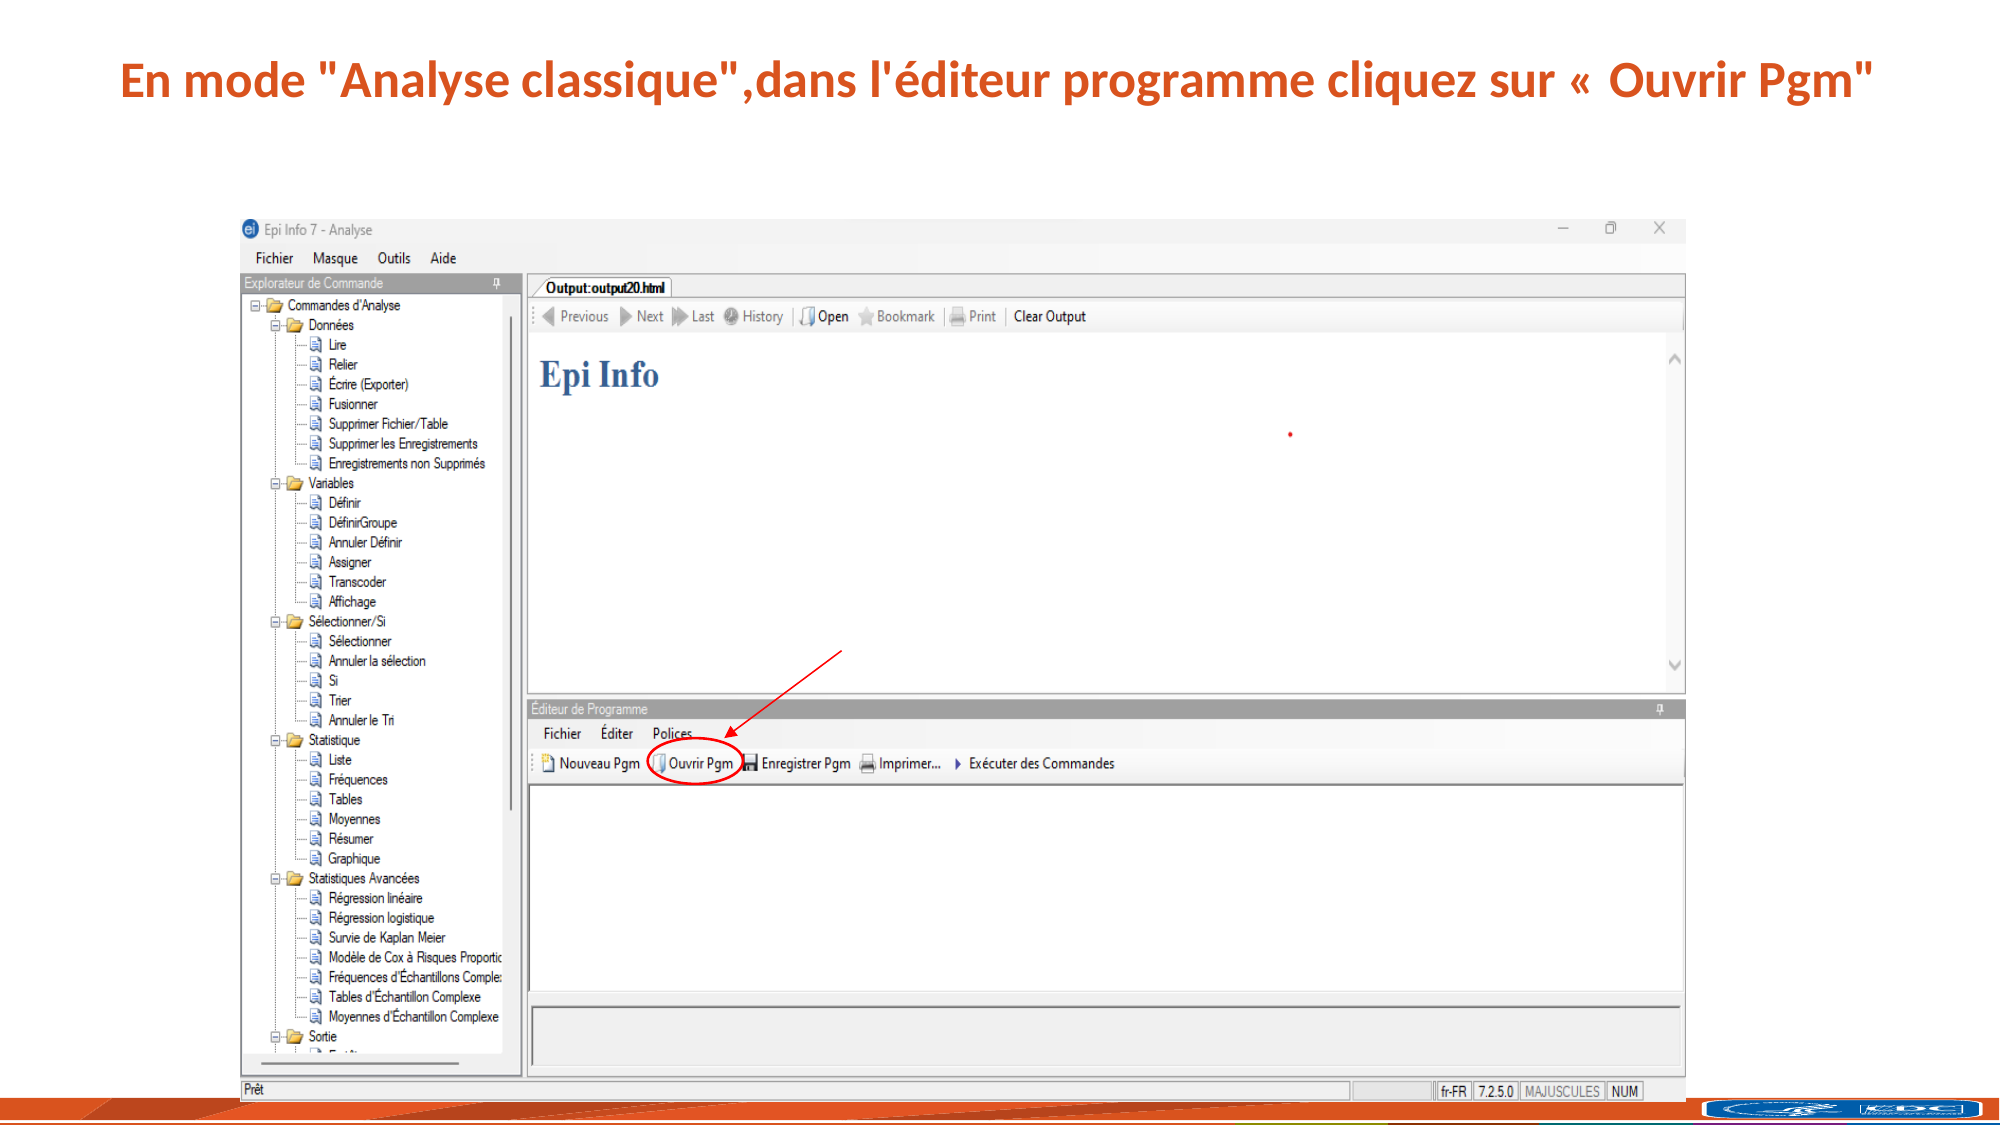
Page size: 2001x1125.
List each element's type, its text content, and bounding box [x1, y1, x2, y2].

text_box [724, 650, 842, 739]
title En mode "Analyse classique",dans l'éditeur programme cliquez sur « Ouvrir Pgm" [105, 45, 1900, 215]
picture [239, 219, 1686, 1102]
